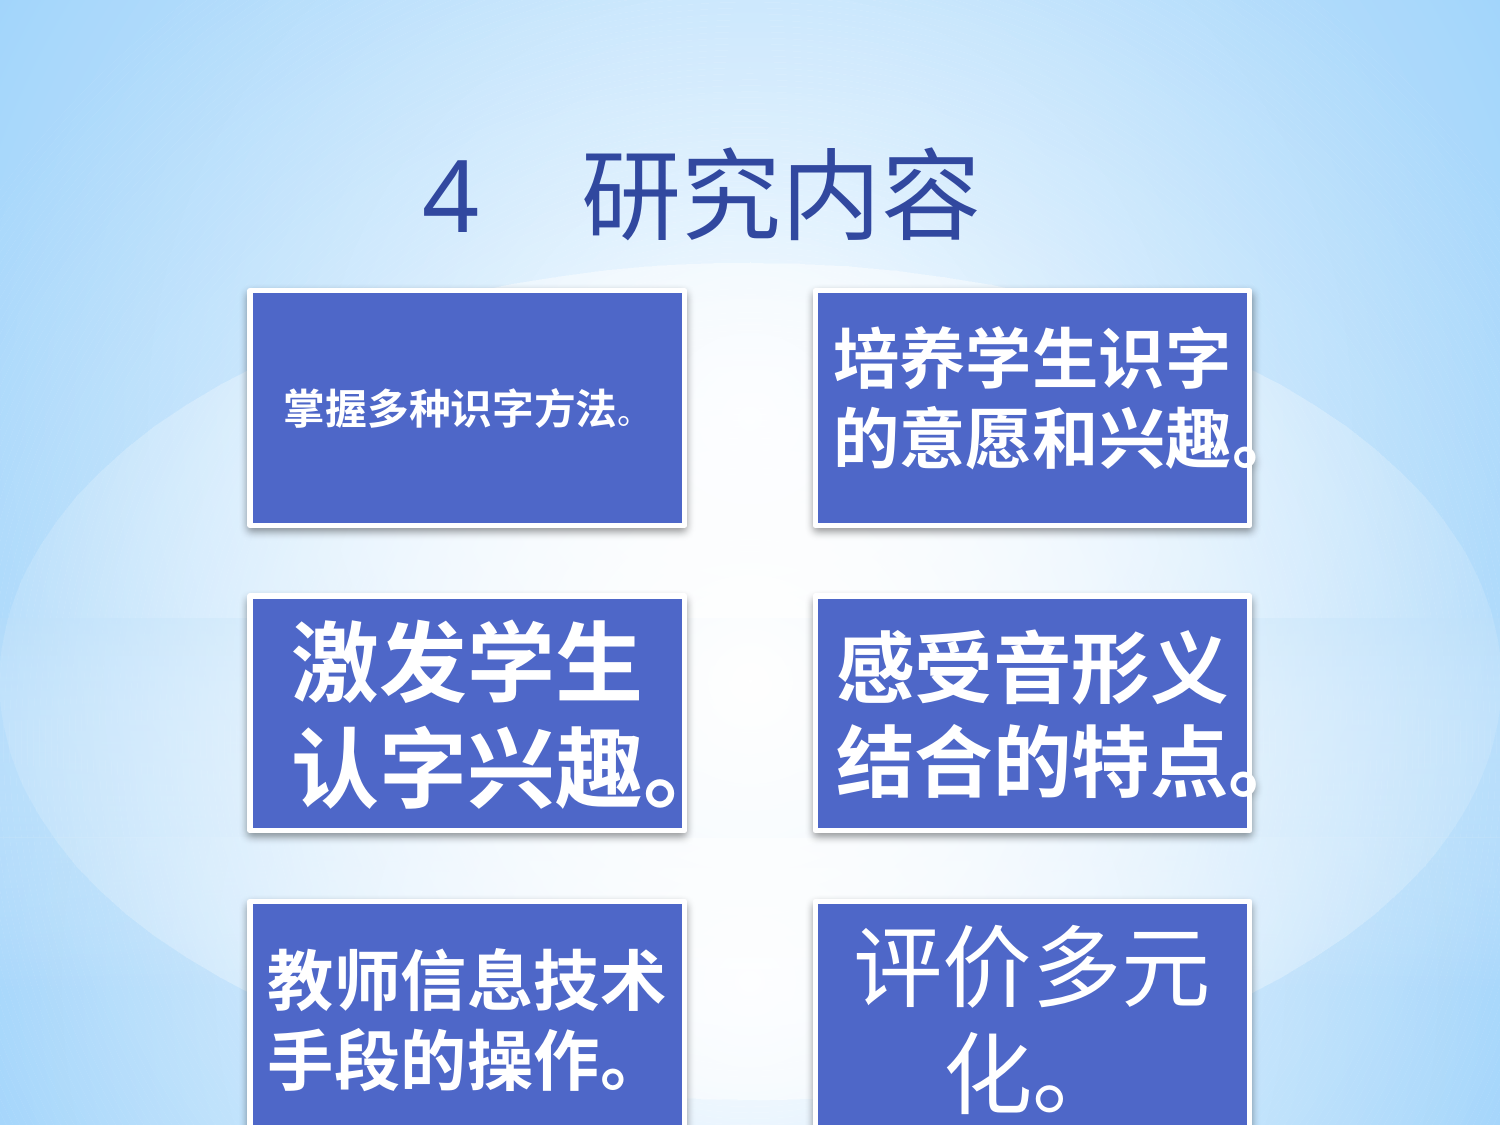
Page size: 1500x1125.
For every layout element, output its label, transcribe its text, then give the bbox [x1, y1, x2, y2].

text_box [249, 290, 1251, 958]
text_box 4 研究内容 [407, 125, 1093, 261]
